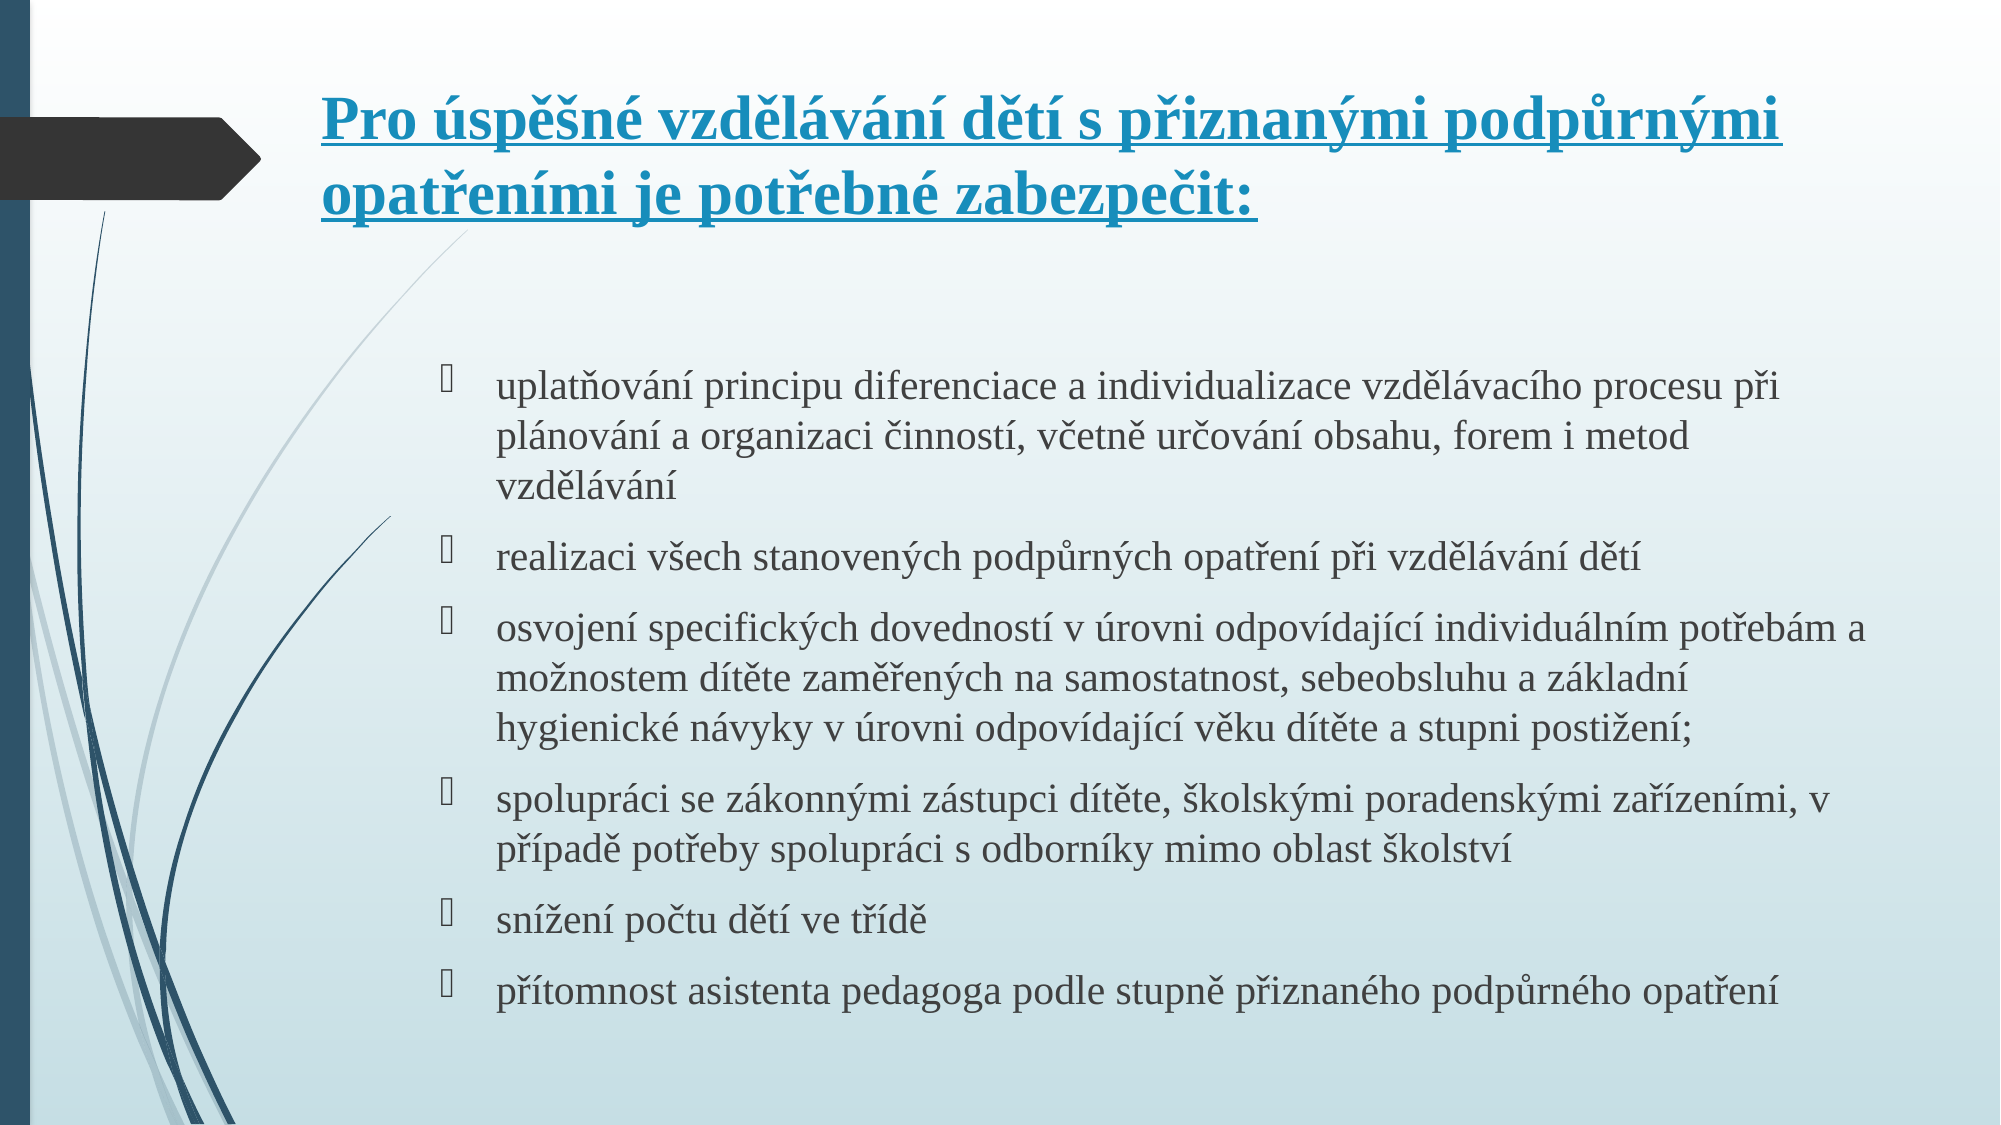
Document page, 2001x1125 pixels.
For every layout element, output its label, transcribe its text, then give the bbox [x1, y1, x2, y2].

list uplatňování principu diferenciace a individualizace vzdělávacího procesu při plánování a organizaci činností, včetně určování obsahu, forem i metod vzdělávání realizaci všech stanovených podpůrných opatření při vzdělávání dětí osvojení specifických dovedností v úrovni odpovídající individuálním potřebám a možnostem dítěte zaměřených na samostatnost, sebeobsluhu a základní hygienické návyky v úrovni odpovídající věku dítěte a stupni postižení; spolupráci se zákonnými zástupci dítěte, školskými poradenskými zařízeními, v případě potřeby spolupráci s odborníky mimo oblast školství snížení počtu dětí ve třídě přítomnost asistenta pedagoga podle stupně přiznaného podpůrného opatření [424, 350, 1888, 1075]
title Pro úspěšné vzdělávání dětí s přiznanými podpůrnými opatřeními je potřebné zabezpečit: [306, 68, 1888, 313]
